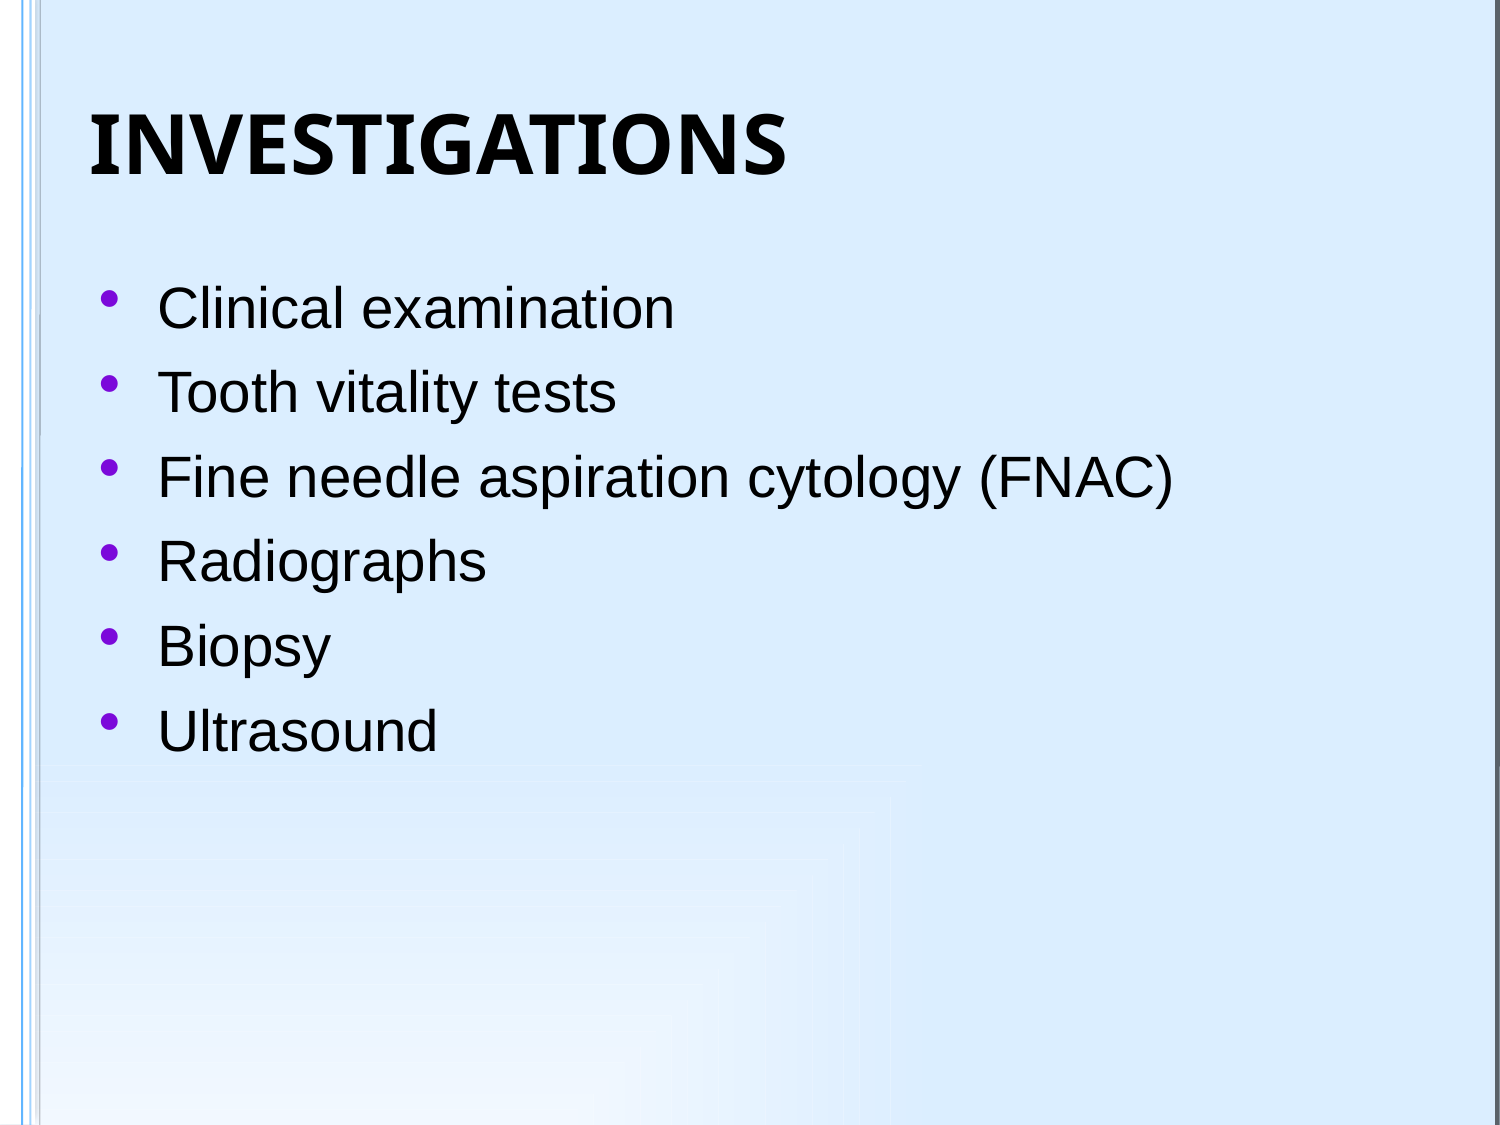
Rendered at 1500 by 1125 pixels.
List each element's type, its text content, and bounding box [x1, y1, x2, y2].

title INVESTIGATIONS [75, 83, 1425, 234]
list Clinical examination Tooth vitality tests Fine needle aspiration cytology (FNAC) Radiographs Biopsy Ultrasound [75, 262, 1363, 1006]
